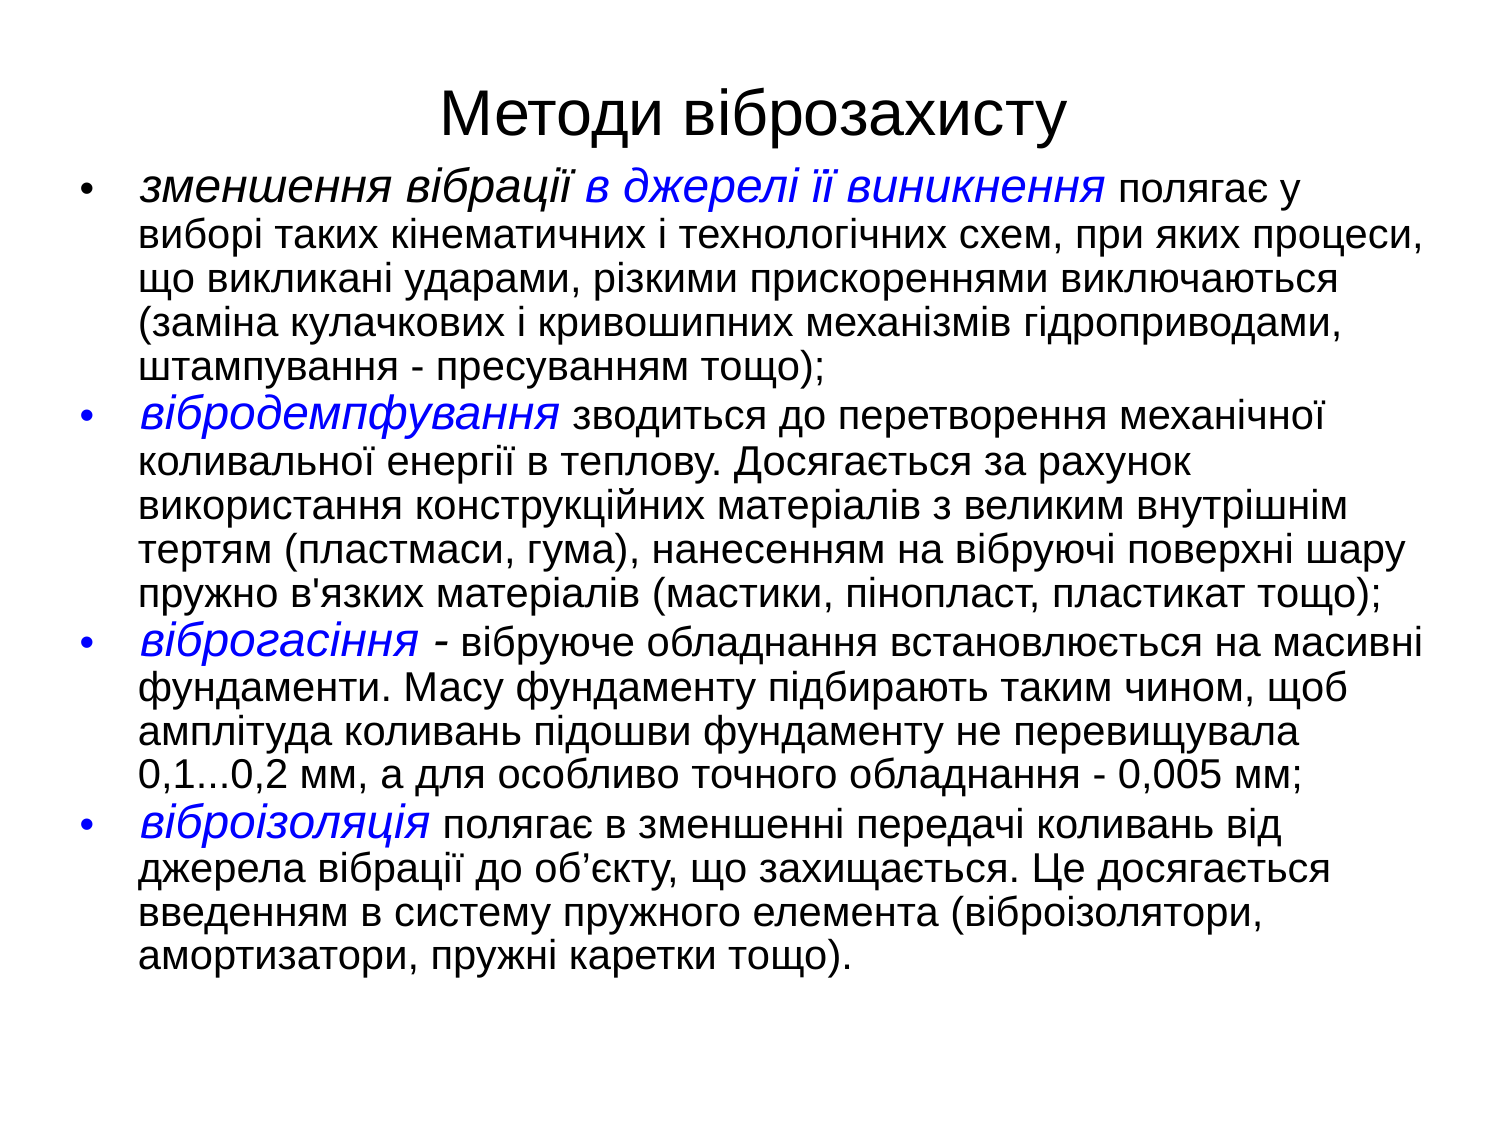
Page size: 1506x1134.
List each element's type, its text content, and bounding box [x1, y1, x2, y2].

text_box Методи віброзахисту [79, 76, 1428, 142]
text_box • зменшення вібрації в джерелі її виникнення полягає у виборі таких кінематичних і технологічних схем, при яких процеси, що викликані ударами, різкими прискореннями виключаються (заміна кулачкових і кривошипних механізмів гідроприводами, штампування - пресуванням тощо); • вібродемпфування зводиться до перетворення механічної коливальної енергії в теплову. Досягається за рахунок використання конструкційних матеріалів з великим внутрішнім тертям (пластмаси, гума), нанесенням на вібруючі поверхні шару пружно в'язких матеріалів (мастики, пінопласт, пластикат тощо); • віброгасіння - вібруюче обладнання встановлюється на масивні фундаменти. Масу фундаменту підбирають таким чином, щоб амплітуда коливань підошви фундаменту не перевищувала 0,1...0,2 мм, а для особливо точного обладнання - 0,005 мм; • віброізоляція полягає в зменшенні передачі коливань від джерела вібрації до об’єкту, що захищається. Це досягається введенням в систему пружного елемента (віброізолятори, амортизатори, пружні каретки тощо). [79, 168, 1428, 1084]
